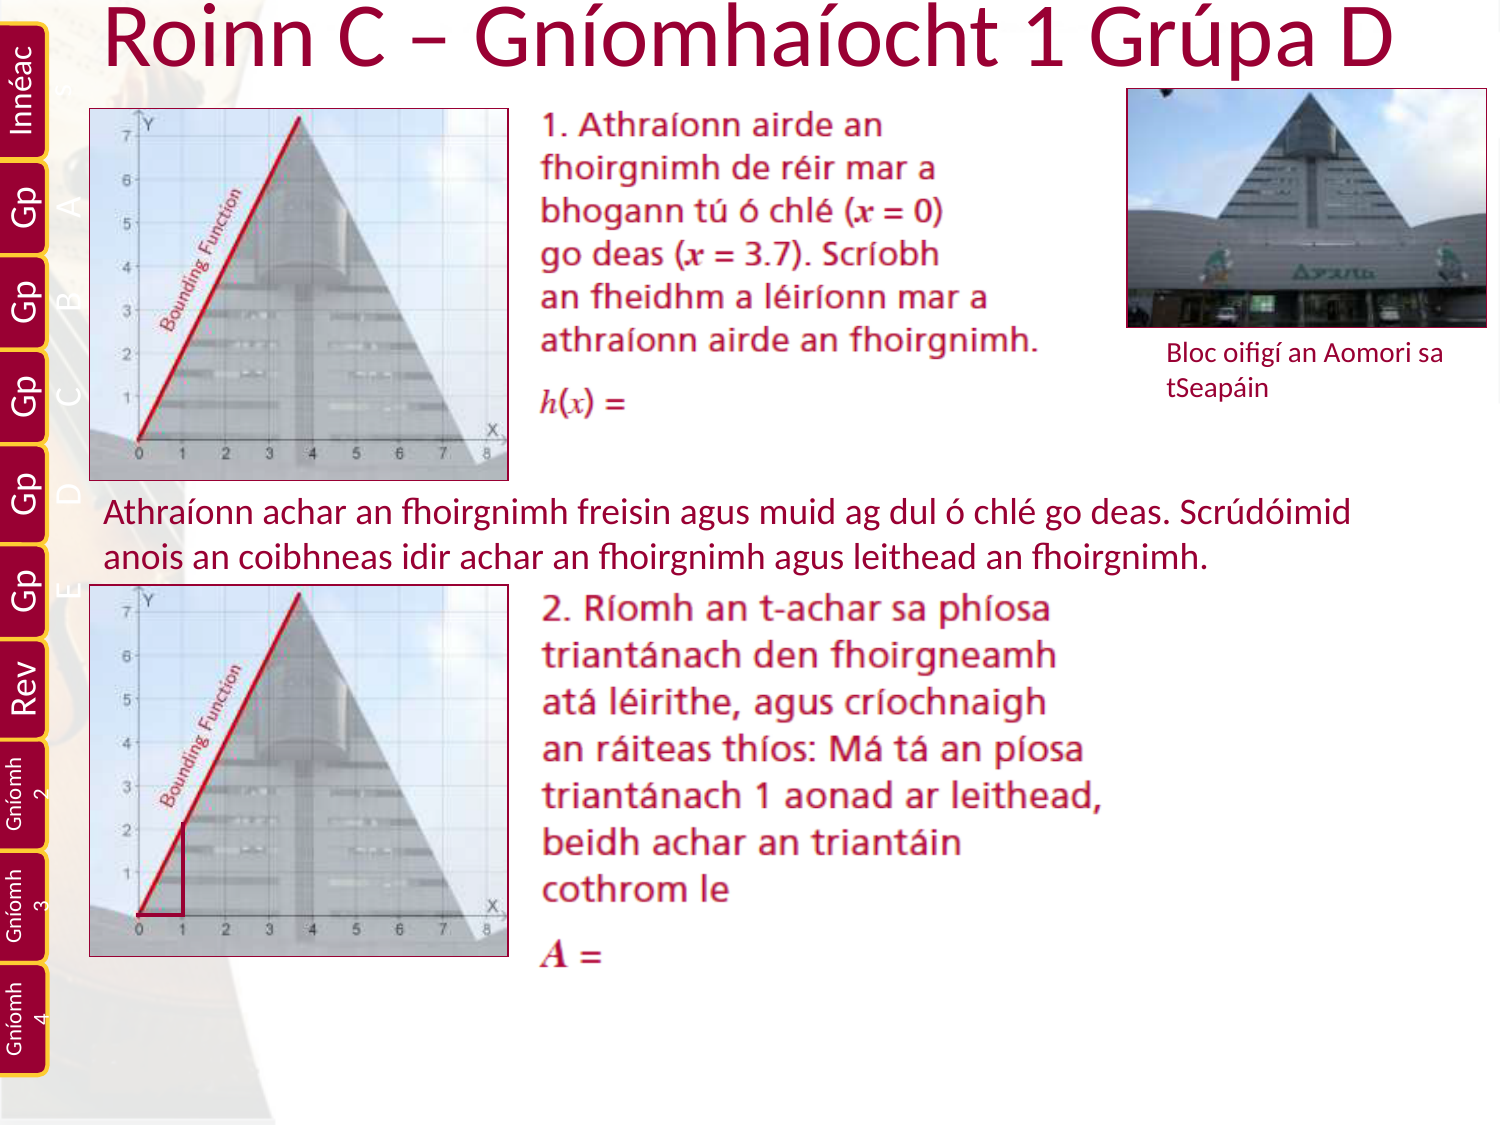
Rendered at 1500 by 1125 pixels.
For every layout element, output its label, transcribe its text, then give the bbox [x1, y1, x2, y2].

text_box Bloc oifigí an Aomori sa tSeapáin [1151, 326, 1500, 412]
picture [89, 585, 508, 957]
picture [1127, 88, 1487, 327]
text_box Athraíonn achar an fhoirgnimh freisin agus muid ag dul ó chlé go deas. Scrúdóimid anois an coibhneas idir achar an fhoirgnimh agus leithead an fhoirgnimh. [88, 479, 1400, 585]
picture [533, 109, 1046, 429]
picture [89, 109, 508, 480]
title Roinn C – Gníomhaíocht 1 Grúpa D [75, 0, 1425, 124]
picture [527, 585, 1106, 977]
